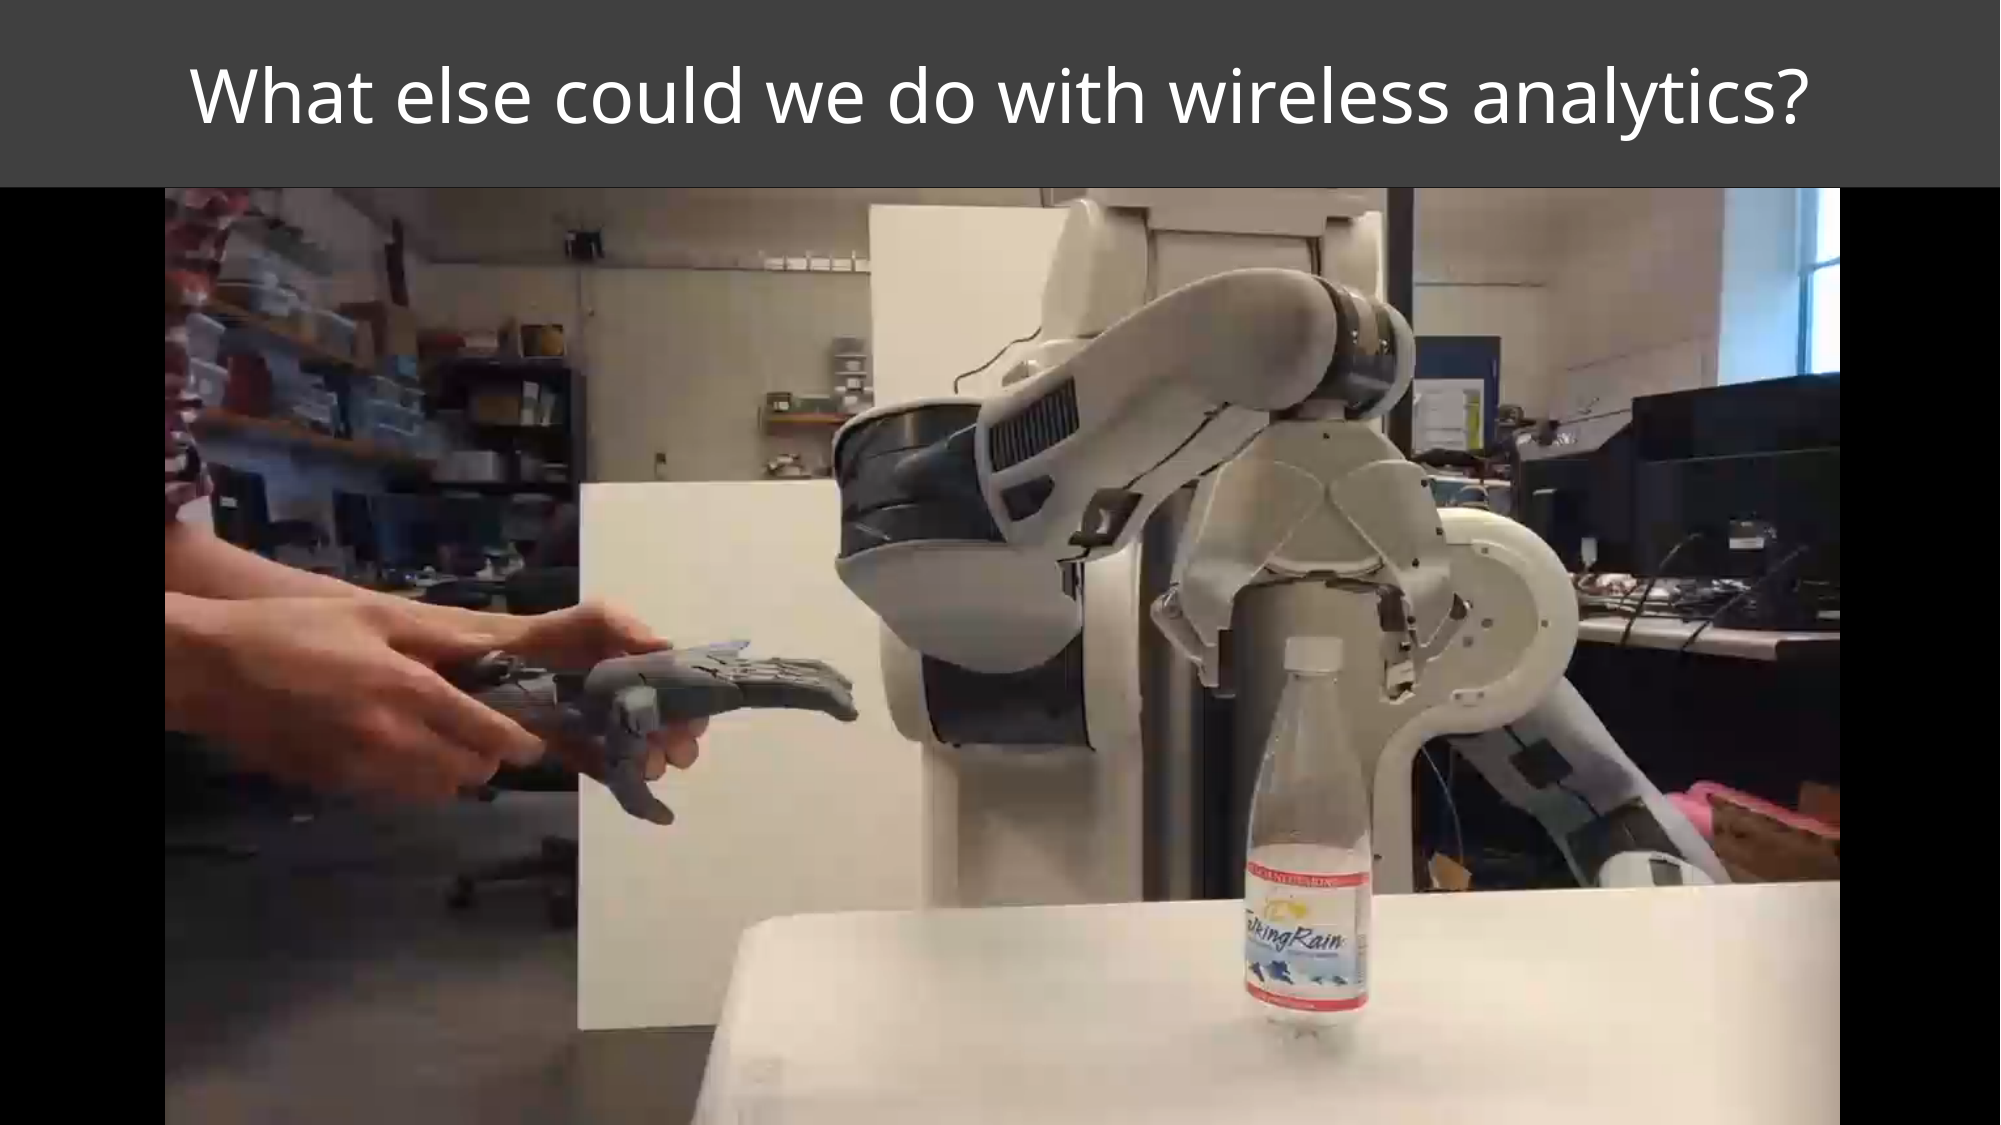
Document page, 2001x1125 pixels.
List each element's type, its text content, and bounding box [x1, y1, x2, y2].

text_box What else could we do with wireless analytics? [0, 0, 2000, 188]
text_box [164, 187, 1841, 1125]
